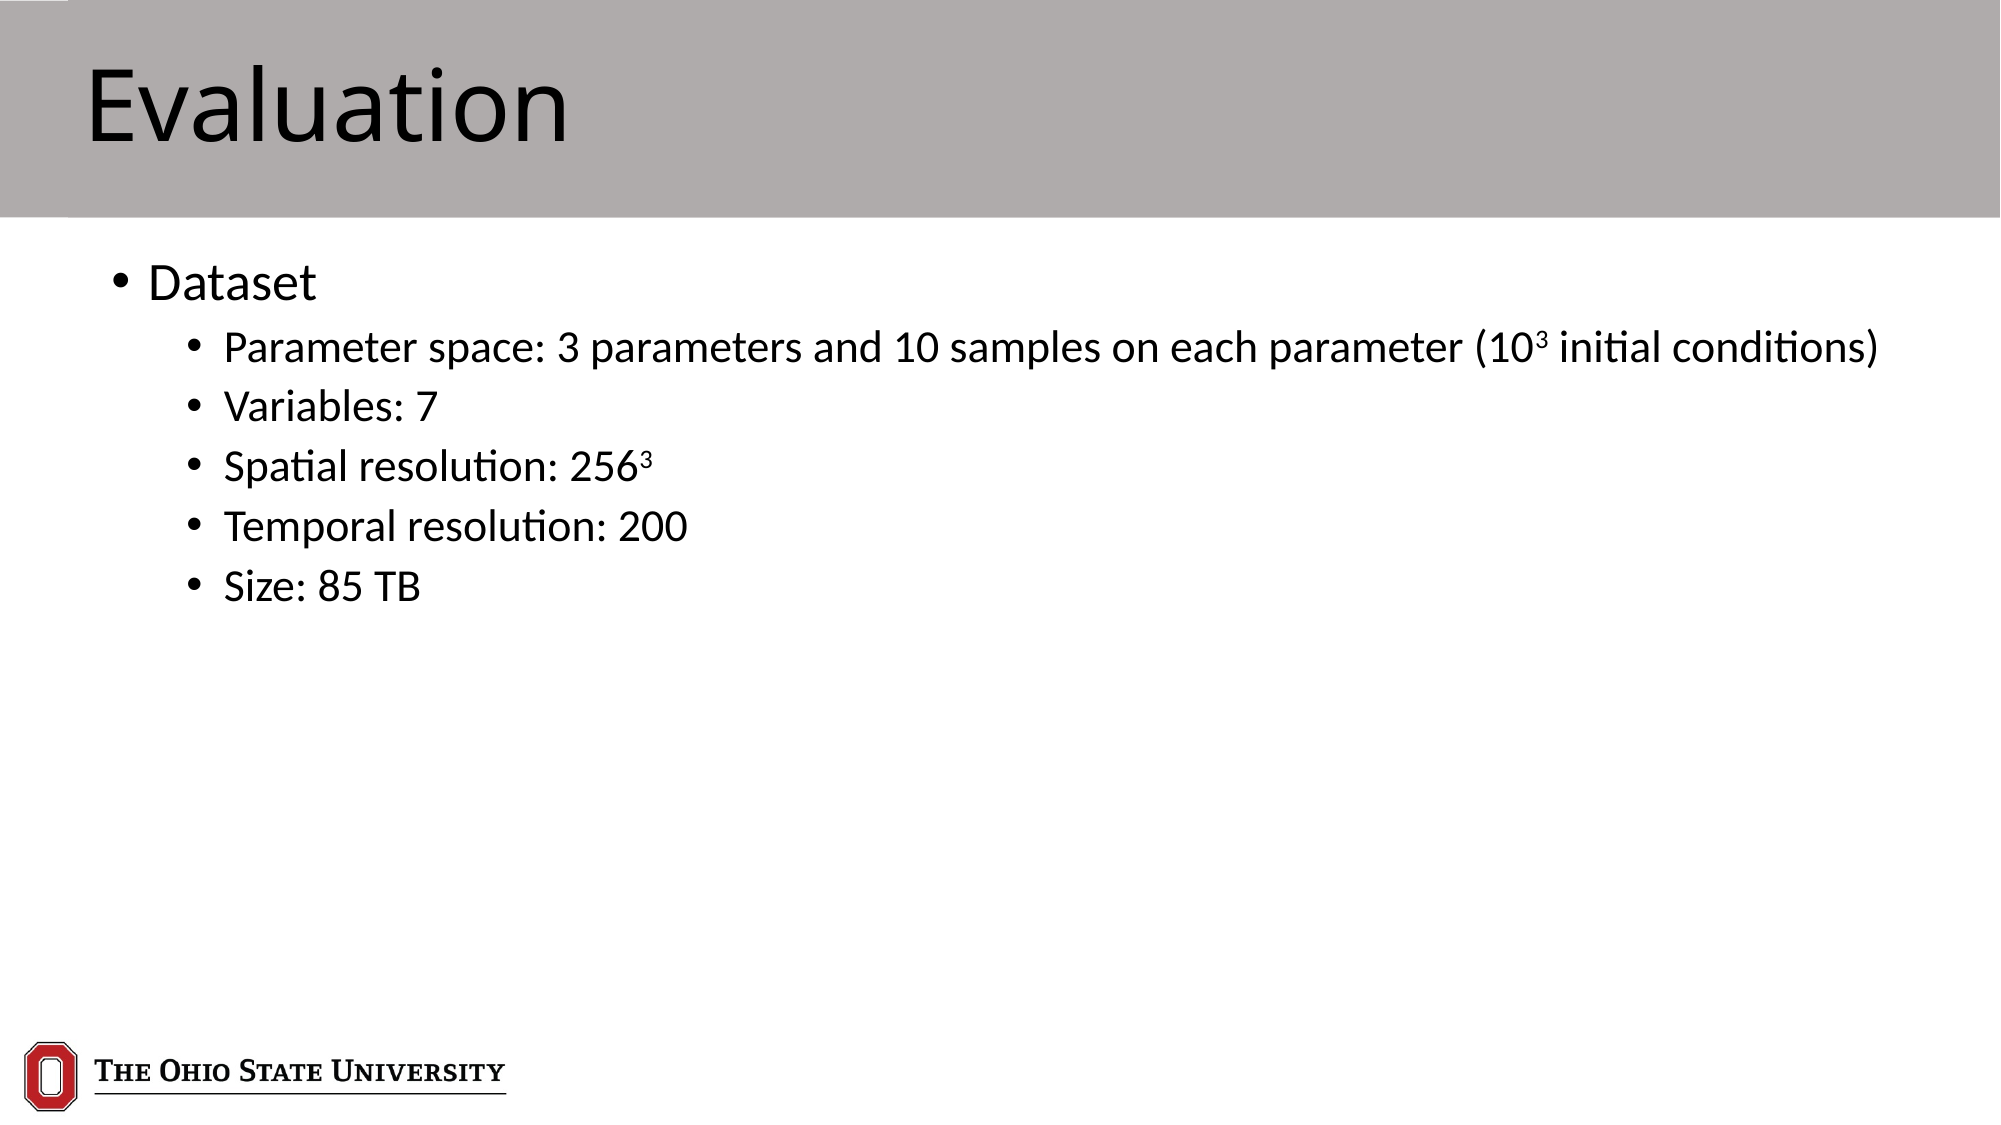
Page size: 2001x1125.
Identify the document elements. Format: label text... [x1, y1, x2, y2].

list Dataset Parameter space: 3 parameters and 10 samples on each parameter (103 initial conditions) Variables: 7 Spatial resolution: 2563 Temporal resolution: 200 Size: 85 TB [96, 246, 1902, 1024]
picture [0, 1028, 530, 1125]
title Evaluation [68, 0, 2000, 218]
